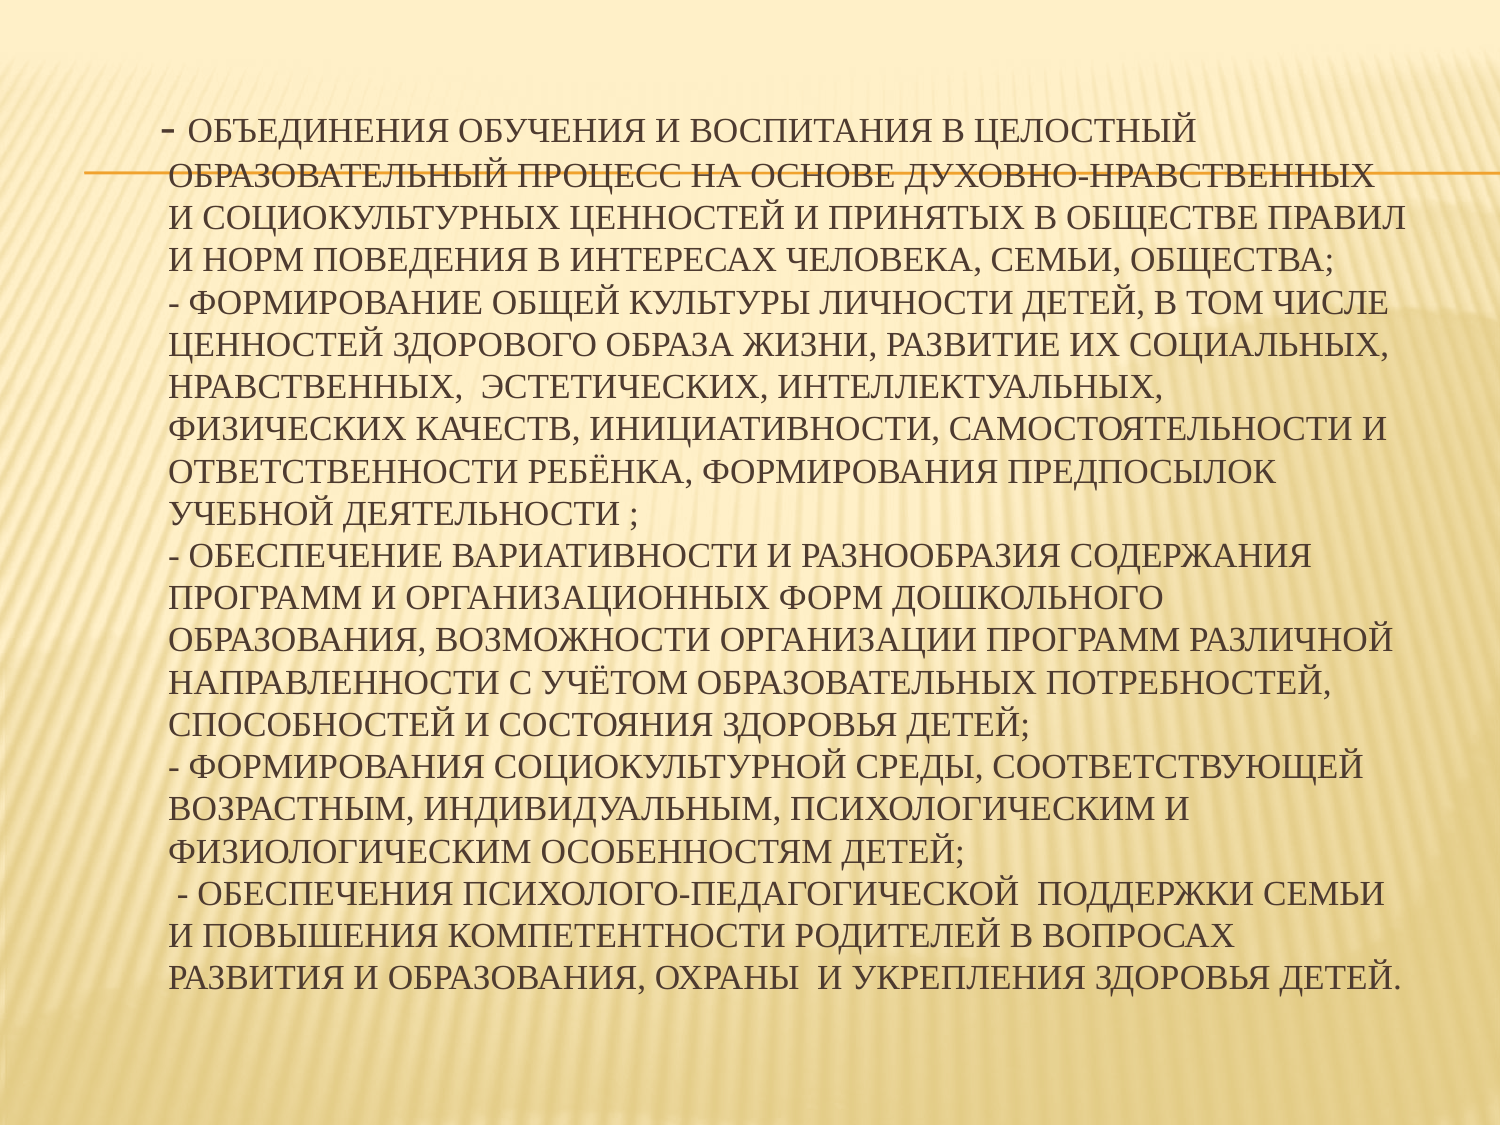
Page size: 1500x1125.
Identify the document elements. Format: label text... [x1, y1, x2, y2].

title - Объединения обучения и воспитания в целостный образовательный процесс на основе духовно-нравственных и социокультурных ценностей и принятых в обществе правил и норм поведения в интересах человека, семьи, общества; - формирование общей культуры личности детей, в том числе ценностей здорового образа жизни, развитие их социальных, нравственных, эстетических, интеллектуальных, физических качеств, инициативности, самостоятельности и ответственности ребёнка, формирования предпосылок учебной деятельности ; - обеспечение вариативности и разнообразия содержания Программ и организационных форм дошкольного образования, возможности организации программ различной направленности с учётом образовательных потребностей, способностей и состояния здоровья детей; - формирования социокультурной среды, соответствующей возрастным, индивидуальным, психологическим и физиологическим особенностям детей; - обеспечения психолого-педагогической поддержки семьи и повышения компетентности родителей в вопросах развития и образования, охраны и укрепления здоровья детей. [75, 45, 1425, 1090]
